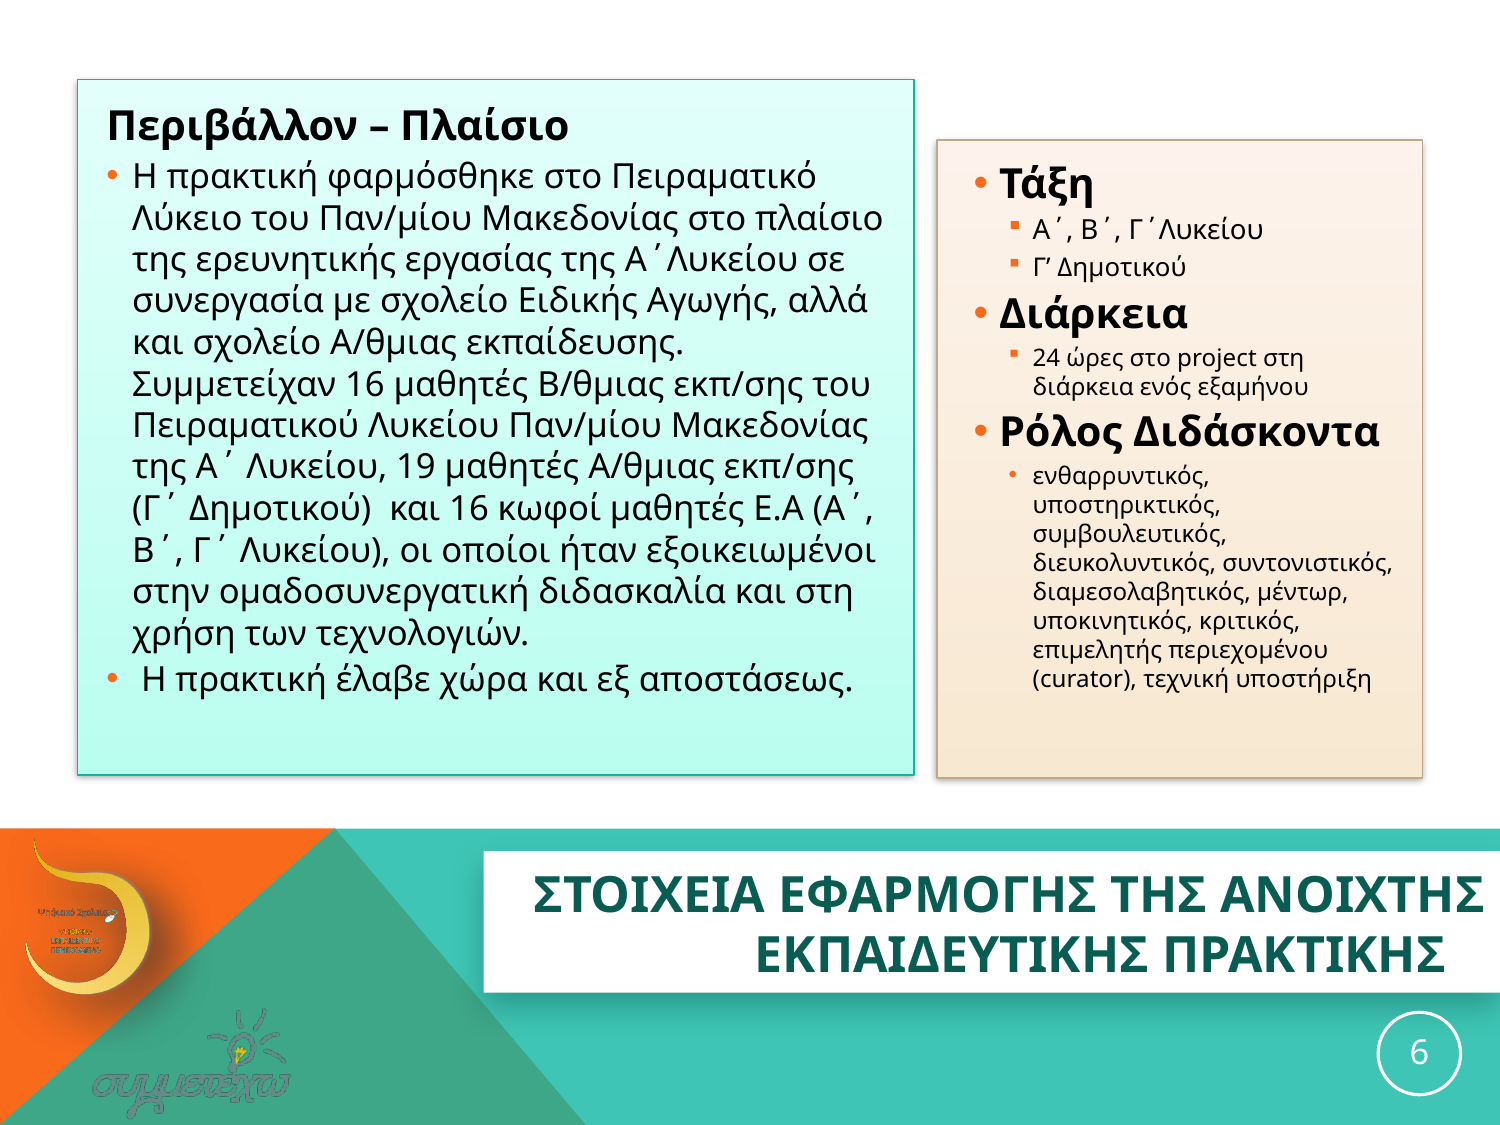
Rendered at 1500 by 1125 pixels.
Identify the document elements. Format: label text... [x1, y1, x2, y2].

slide_number 6 [1376, 1010, 1463, 1097]
title ΣΤΟΙΧΕΙΑ ΕΦΑΡΜΟΓΗΣ ΤΗΣ ανοιχτησ εκπαιδευτικησ ΠΡΑΚΤΙΚΗΣ [483, 851, 1500, 993]
picture [79, 1007, 305, 1121]
list Τάξη Α΄, Β΄, Γ΄Λυκείου Γ’ Δημοτικού Διάρκεια 24 ώρες στο project στη διάρκεια ενός εξαμήνου Ρόλος Διδάσκοντα ενθαρρυντικός, υποστηρικτικός, συμβουλευτικός, διευκολυντικός, συντονιστικός, διαμεσολαβητικός, μέντωρ, υποκινητικός, κριτικός, επιμελητής περιεχομένου (curator), τεχνική υποστήριξη [958, 149, 1414, 760]
picture [18, 831, 155, 1006]
list Περιβάλλον – Πλαίσιο Η πρακτική φαρμόσθηκε στο Πειραματικό Λύκειο του Παν/μίου Μακεδονίας στο πλαίσιο της ερευνητικής εργασίας της Α΄Λυκείου σε συνεργασία με σχολείο Ειδικής Αγωγής, αλλά και σχολείο Α/θμιας εκπαίδευσης. Συμμετείχαν 16 μαθητές Β/θμιας εκπ/σης του Πειραματικού Λυκείου Παν/μίου Μακεδονίας της Α΄ Λυκείου, 19 μαθητές Α/θμιας εκπ/σης (Γ΄ Δημοτικού) και 16 κωφοί μαθητές Ε.Α (Α΄, Β΄, Γ΄ Λυκείου), οι οποίοι ήταν εξοικειωμένοι στην ομαδοσυνεργατική διδασκαλία και στη χρήση των τεχνολογιών. Η πρακτική έλαβε χώρα και εξ αποστάσεως. [91, 91, 905, 769]
